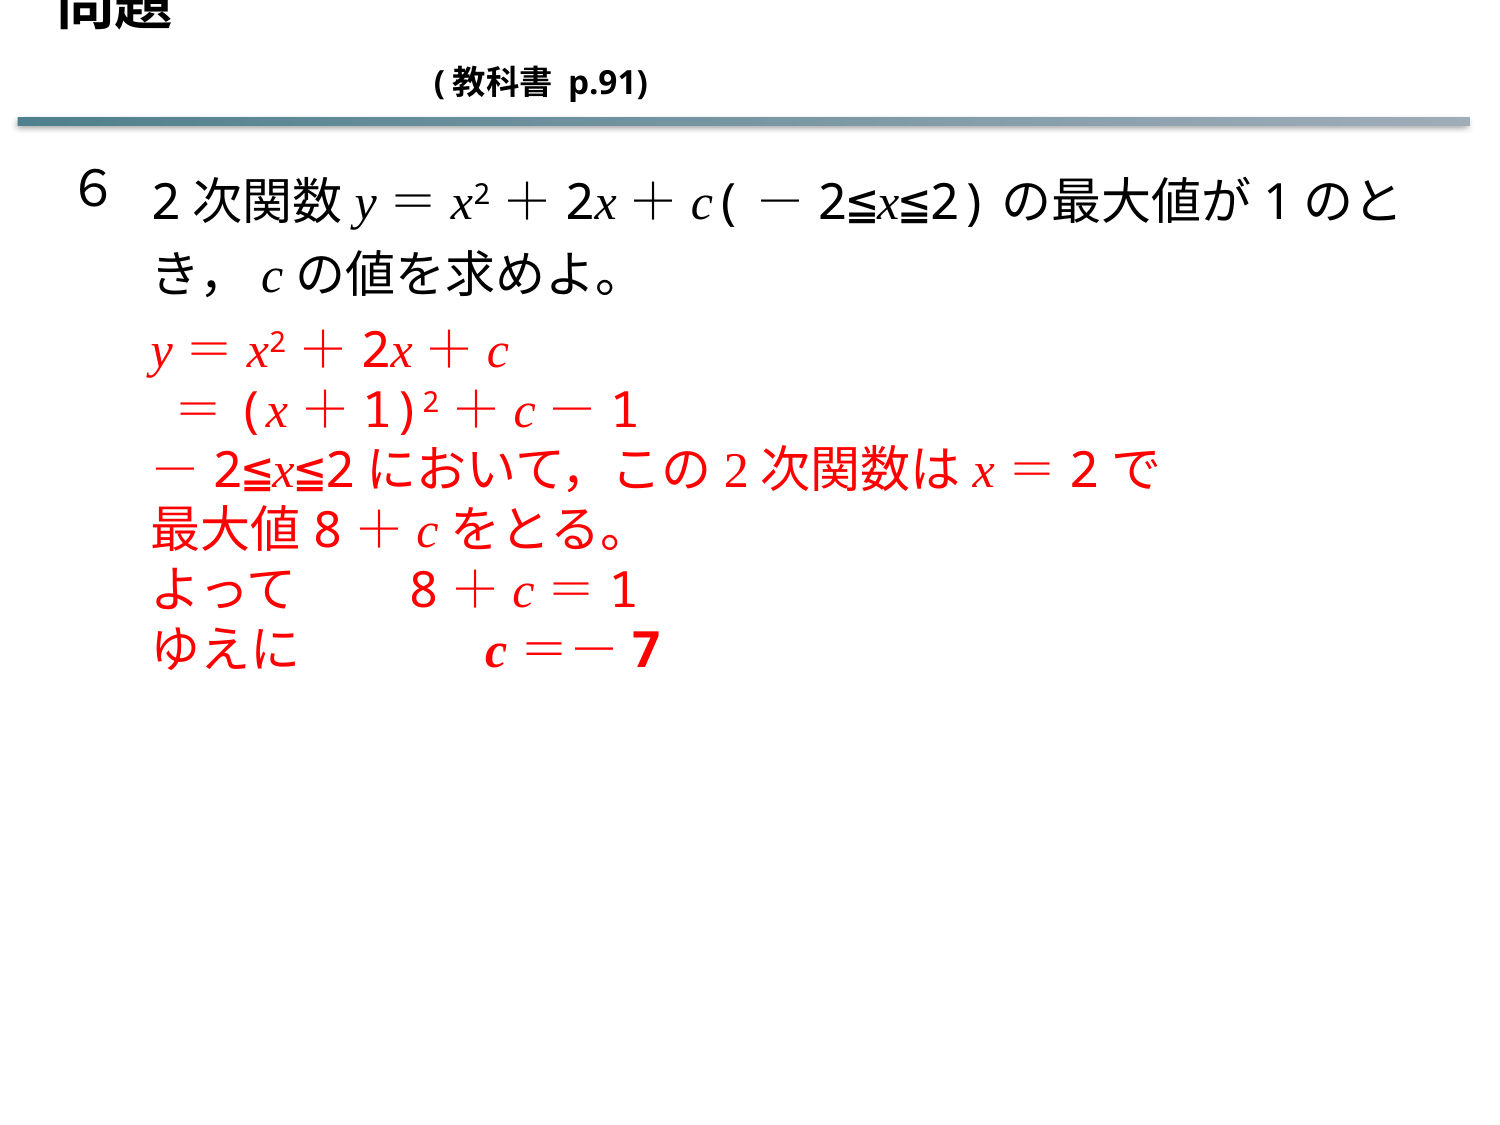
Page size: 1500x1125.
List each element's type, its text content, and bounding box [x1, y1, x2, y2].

text_box 2次関数y＝x2＋2x＋c(－2≦x≦2)の最大値が1のとき，cの値を求めよ。 [135, 148, 1459, 310]
text_box ６ [53, 148, 131, 224]
text_box 問題 (教科書 p.91) [42, 13, 1456, 114]
text_box y＝x2＋2x＋c ＝(x＋1)2＋c－1 －2≦x≦2において，この2次関数はx＝2で 最大値8＋cをとる。 よって 8＋c＝1 ゆえに c＝－7 [135, 309, 1223, 685]
